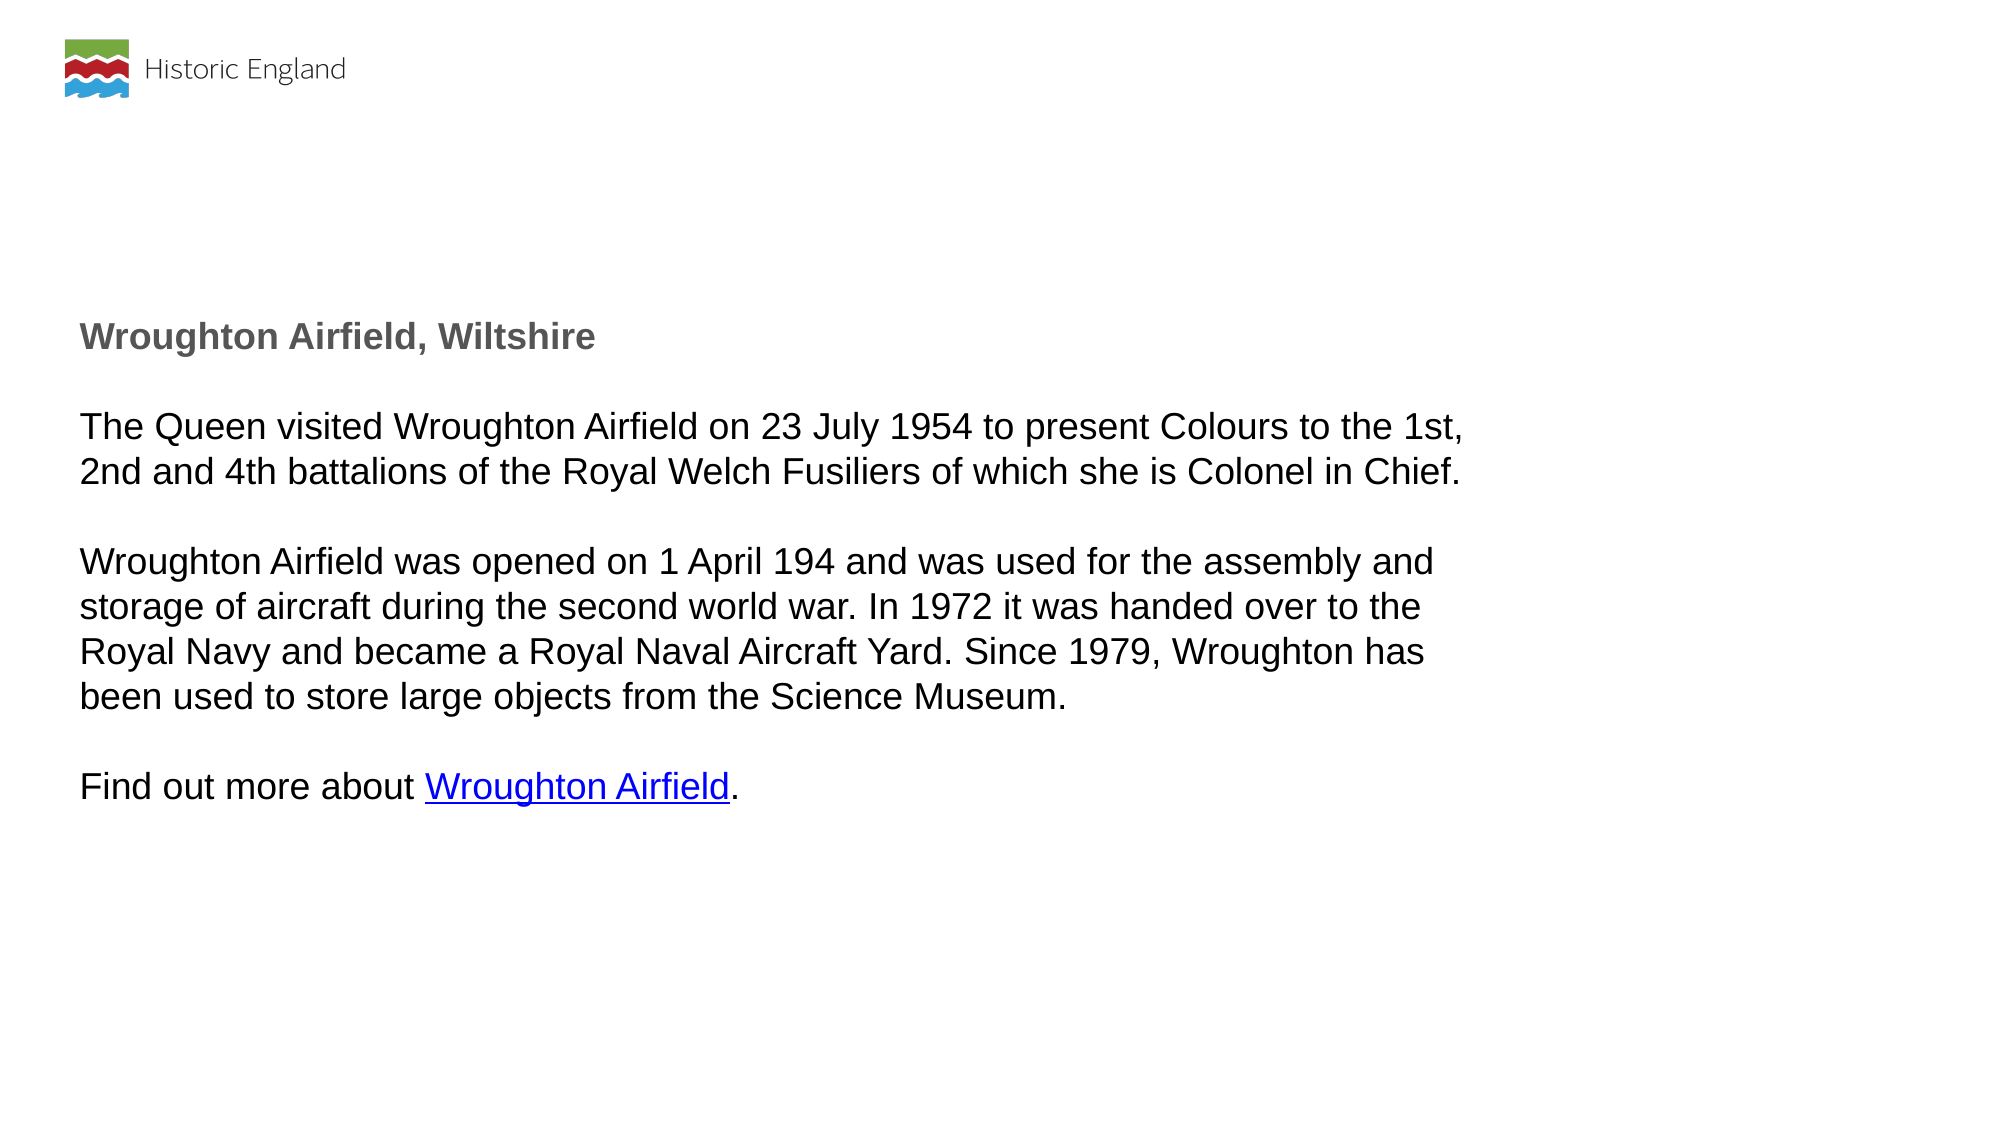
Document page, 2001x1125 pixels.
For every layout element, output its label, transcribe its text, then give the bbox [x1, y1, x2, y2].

text_box Wroughton Airfield, Wiltshire The Queen visited Wroughton Airfield on 23 July 1954 to present Colours to the 1st, 2nd and 4th battalions of the Royal Welch Fusiliers of which she is Colonel in Chief. Wroughton Airfield was opened on 1 April 194 and was used for the assembly and storage of aircraft during the second world war. In 1972 it was handed over to the Royal Navy and became a Royal Naval Aircraft Yard. Since 1979, Wroughton has been used to store large objects from the Science Museum. Find out more about Wroughton Airfield. [64, 304, 1500, 815]
